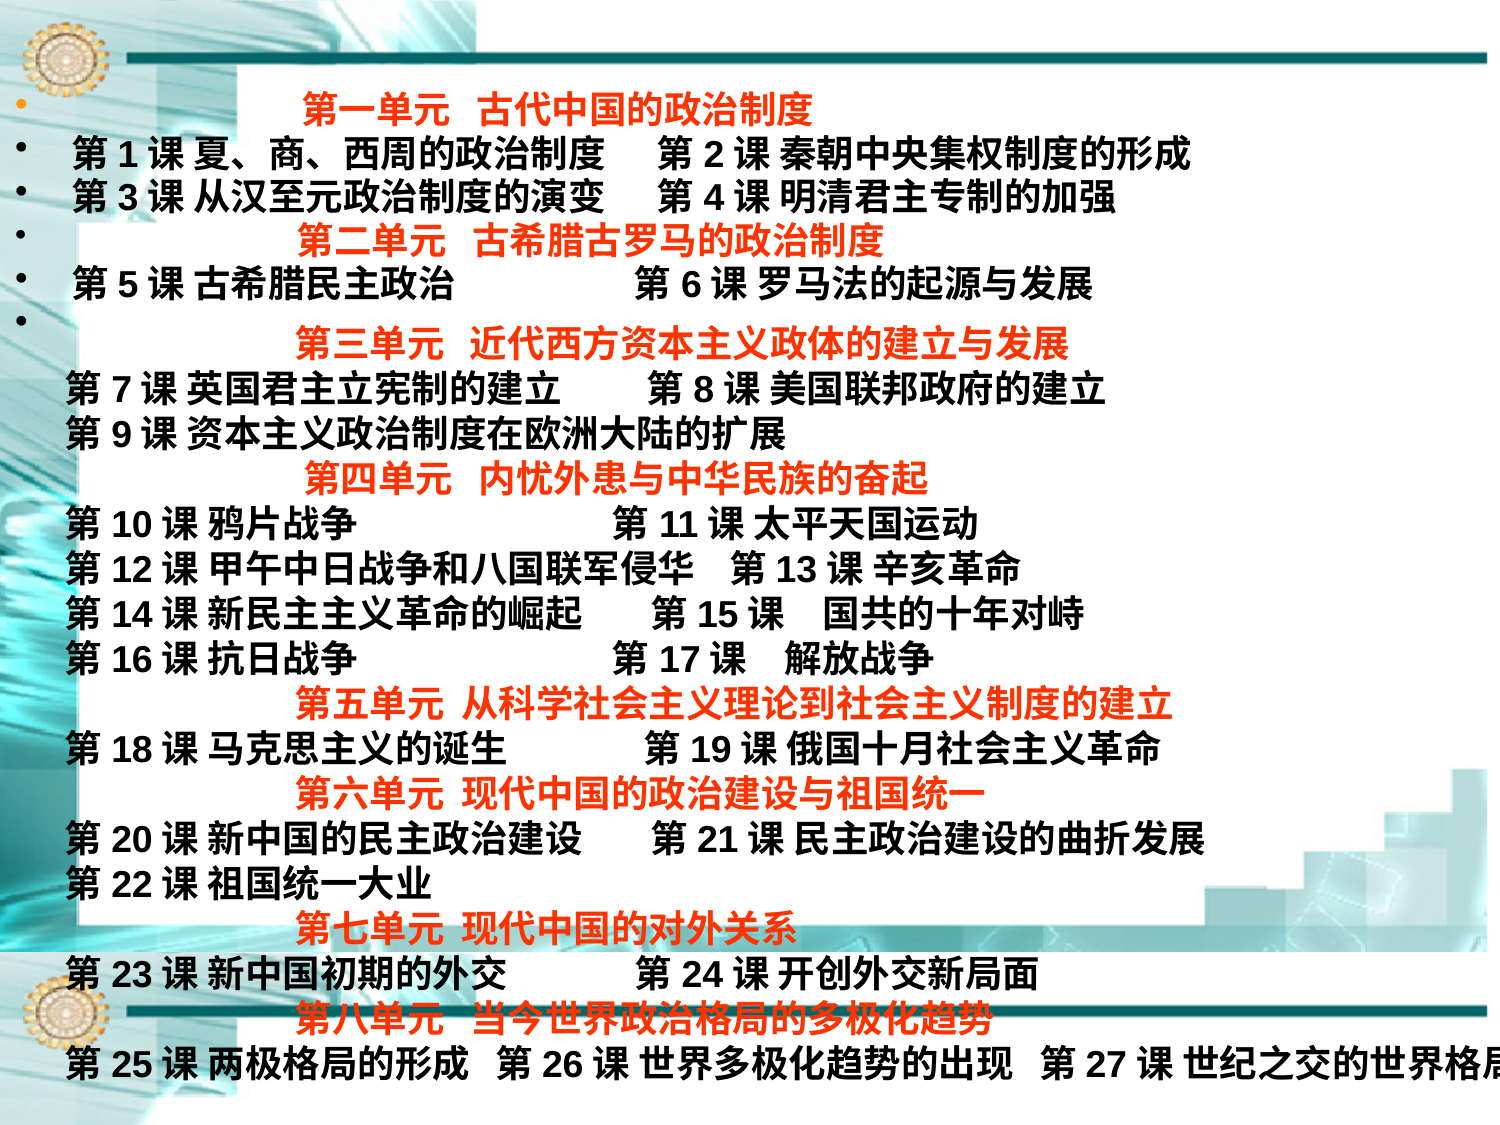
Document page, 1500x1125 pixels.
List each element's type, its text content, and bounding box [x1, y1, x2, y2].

picture [0, 0, 1500, 87]
text_box 第三单元 近代西方资本主义政体的建立与发展 第7课 英国君主立宪制的建立 第8课 美国联邦政府的建立 第9课 资本主义政治制度在欧洲大陆的扩展 第四单元 内忧外患与中华民族的奋起 第10课 鸦片战争 第11课 太平天国运动 第12课 甲午中日战争和八国联军侵华 第13课 辛亥革命 第14课 新民主主义革命的崛起 第15课 国共的十年对峙 第16课 抗日战争 第17课 解放战争 第五单元 从科学社会主义理论到社会主义制度的建立 第18课 马克思主义的诞生 第19课 俄国十月社会主义革命 第六单元 现代中国的政治建设与祖国统一 第20课 新中国的民主政治建设 第21课 民主政治建设的曲折发展 第22课 祖国统一大业 第七单元 现代中国的对外关系 第23课 新中国初期的外交 第24课 开创外交新局面 第八单元 当今世界政治格局的多极化趋势 第25课 两极格局的形成 第26课 世界多极化趋势的出现 第27课 世纪之交的世界格局 [49, 312, 1500, 1093]
picture [0, 388, 1500, 1125]
list 第一单元 古代中国的政治制度 第1课 夏、商、西周的政治制度 第2课 秦朝中央集权制度的形成 第3课 从汉至元政治制度的演变 第4课 明清君主专制的加强 第二单元 古希腊古罗马的政治制度 第5课 古希腊民主政治 第6课 罗马法的起源与发展 [0, 87, 1500, 388]
